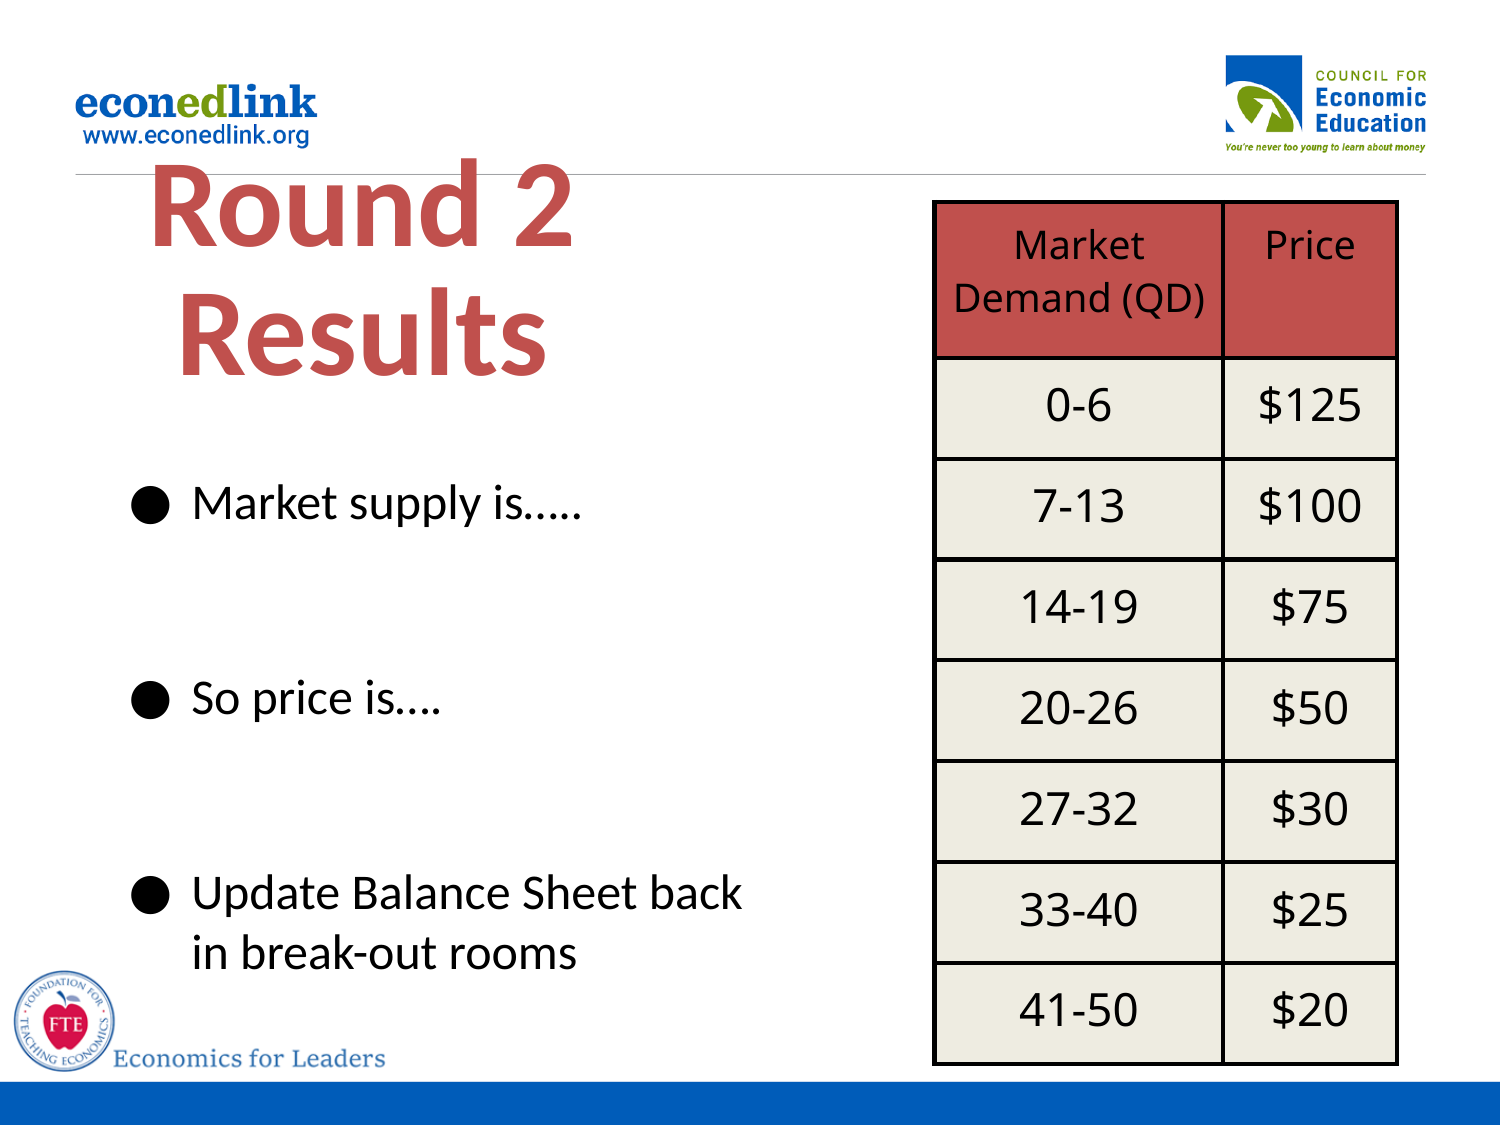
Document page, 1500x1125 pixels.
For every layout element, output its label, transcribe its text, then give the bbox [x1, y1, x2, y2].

table_cell 0-6 [937, 360, 1221, 457]
table_cell 41-50 [937, 965, 1221, 1062]
title Round 2 Results [49, 178, 676, 365]
table_cell $20 [1225, 965, 1395, 1062]
table_header Price [1225, 204, 1395, 356]
table_cell 14-19 [937, 562, 1221, 658]
table_header Market Demand (QD) [937, 204, 1221, 356]
table_cell $25 [1225, 864, 1395, 961]
table_cell $100 [1225, 461, 1395, 557]
picture [0, 0, 1500, 1125]
table_cell 7-13 [937, 461, 1221, 557]
table_cell 20-26 [937, 662, 1221, 759]
table_cell $30 [1225, 763, 1395, 860]
table_cell $125 [1225, 360, 1395, 457]
table_cell 27-32 [937, 763, 1221, 860]
table_cell $50 [1225, 662, 1395, 759]
list Market supply is….. So price is…. Update Balance Sheet back in break-out rooms [101, 292, 805, 987]
table_cell 33-40 [937, 864, 1221, 961]
table_cell $75 [1225, 562, 1395, 658]
